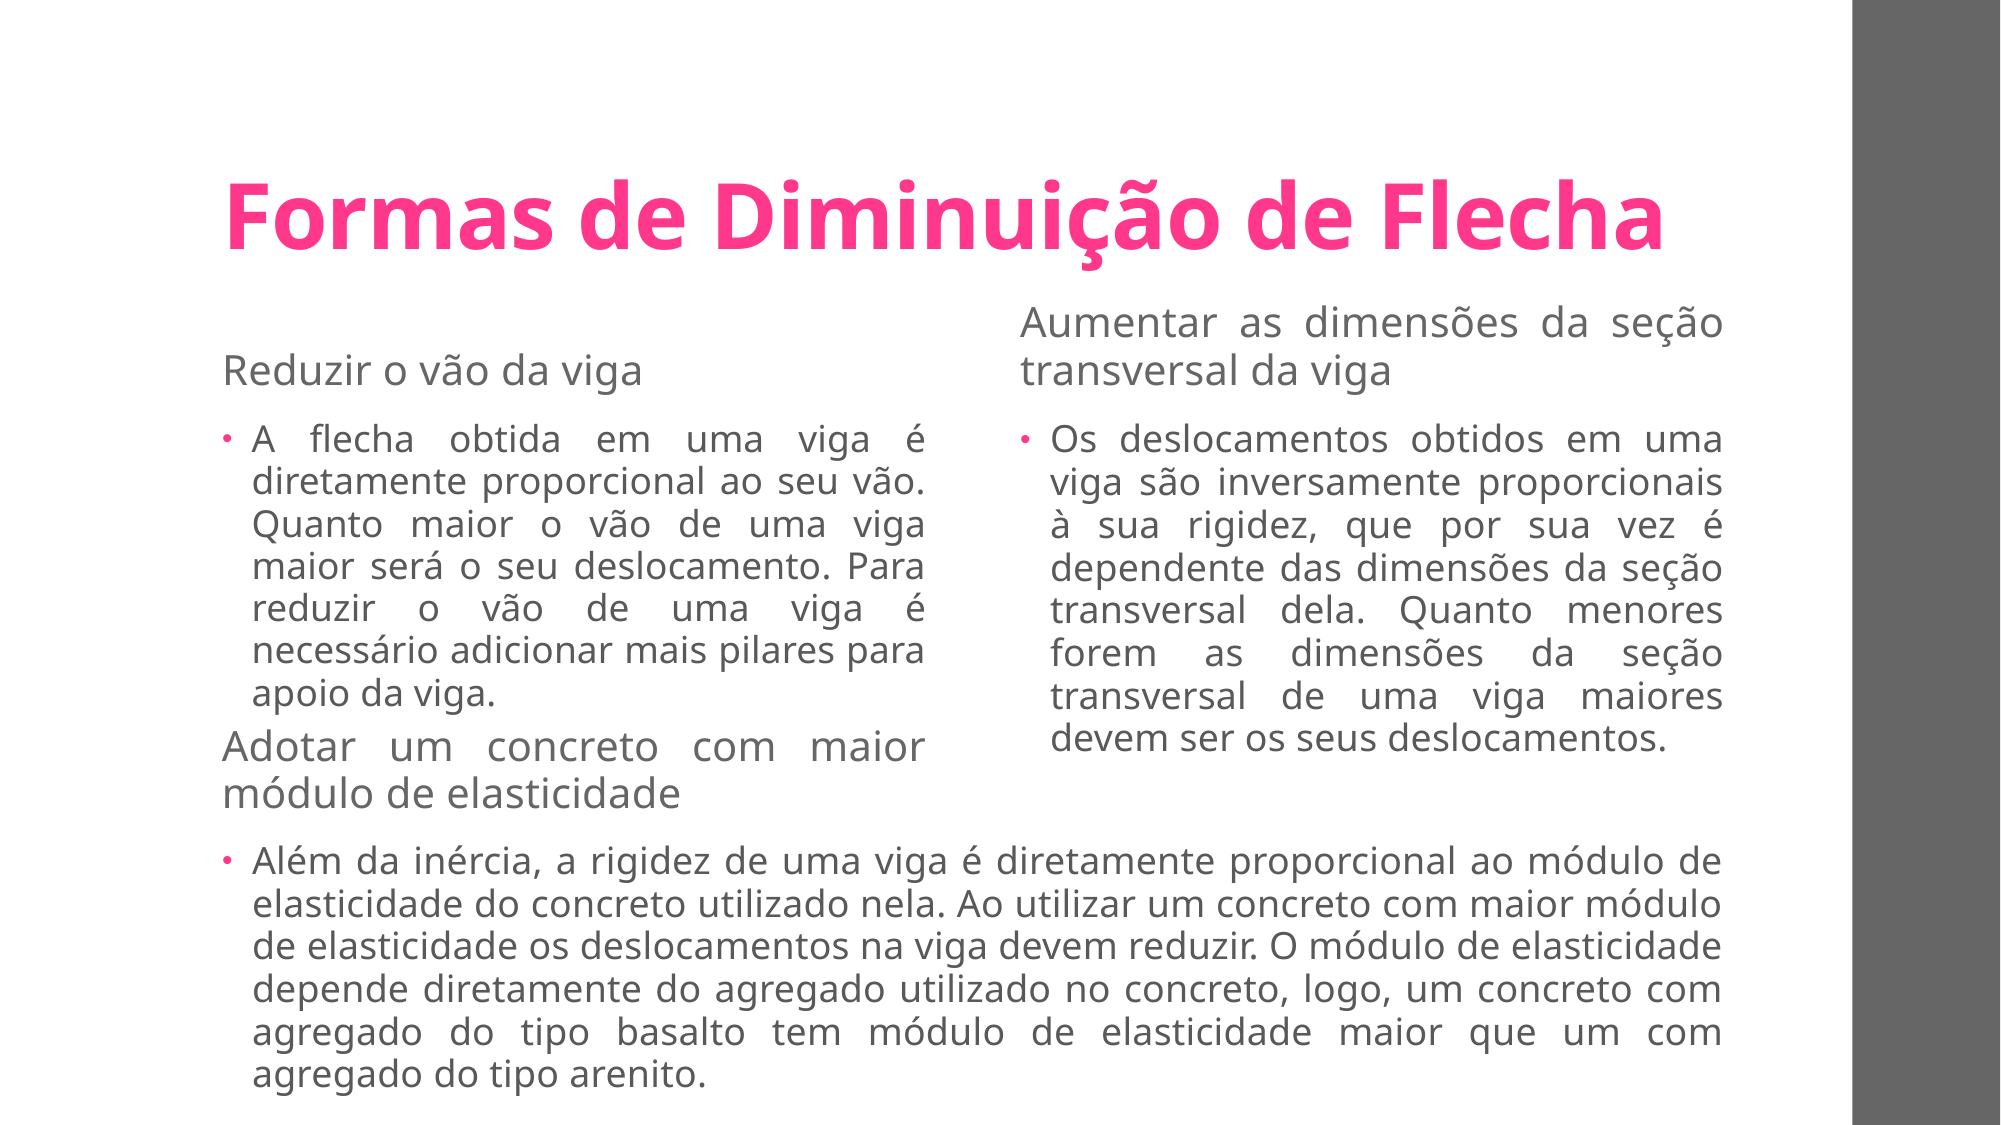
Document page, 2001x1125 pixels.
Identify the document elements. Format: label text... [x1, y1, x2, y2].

list A flecha obtida em uma viga é diretamente proporcional ao seu vão. Quanto maior o vão de uma viga maior será o seu deslocamento. Para reduzir o vão de uma viga é necessário adicionar mais pilares para apoio da viga. [206, 411, 942, 705]
text_box Adotar um concreto com maior módulo de elasticidade [206, 705, 942, 826]
title Formas de Diminuição de Flecha [206, 43, 1797, 278]
list Reduzir o vão da viga [206, 282, 942, 403]
text_box Além da inércia, a rigidez de uma viga é diretamente proporcional ao módulo de elasticidade do concreto utilizado nela. Ao utilizar um concreto com maior módulo de elasticidade os deslocamentos na viga devem reduzir. O módulo de elasticidade depende diretamente do agregado utilizado no concreto, logo, um concreto com agregado do tipo basalto tem módulo de elasticidade maior que um com agregado do tipo arenito. [206, 832, 1740, 1125]
list Aumentar as dimensões da seção transversal da viga [1005, 282, 1740, 403]
list Os deslocamentos obtidos em uma viga são inversamente proporcionais à sua rigidez, que por sua vez é dependente das dimensões da seção transversal dela. Quanto menores forem as dimensões da seção transversal de uma viga maiores devem ser os seus deslocamentos. [1005, 411, 1740, 832]
